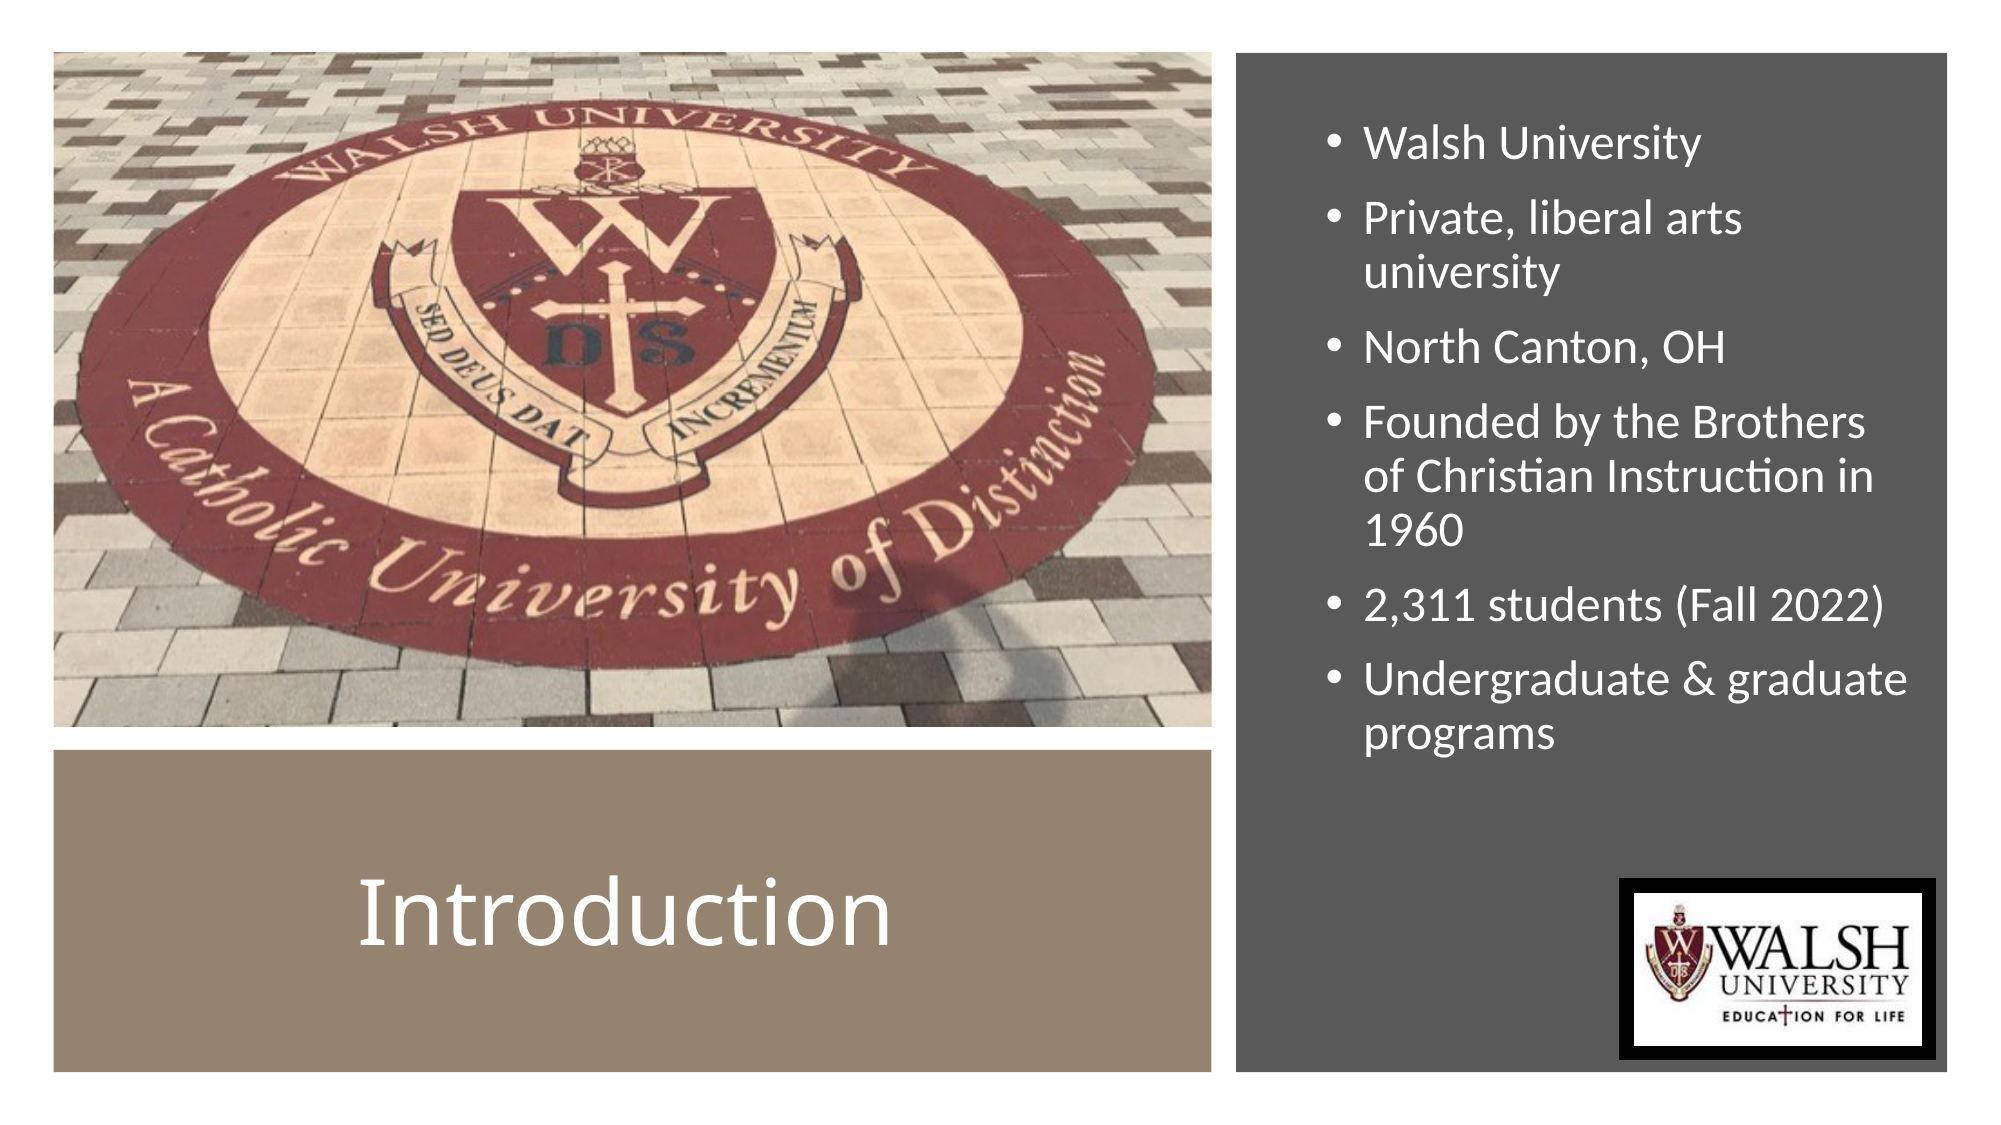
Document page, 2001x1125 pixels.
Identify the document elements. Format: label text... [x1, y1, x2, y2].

picture [1633, 892, 1922, 1046]
list Walsh University Private, liberal arts university North Canton, OH Founded by the Brothers of Christian Instruction in 1960 2,311 students (Fall 2022) Undergraduate & graduate programs [1310, 124, 1932, 829]
text_box [53, 749, 1212, 1073]
text_box [1235, 52, 1948, 1073]
title Introduction [85, 782, 1168, 1049]
picture [53, 52, 1212, 727]
